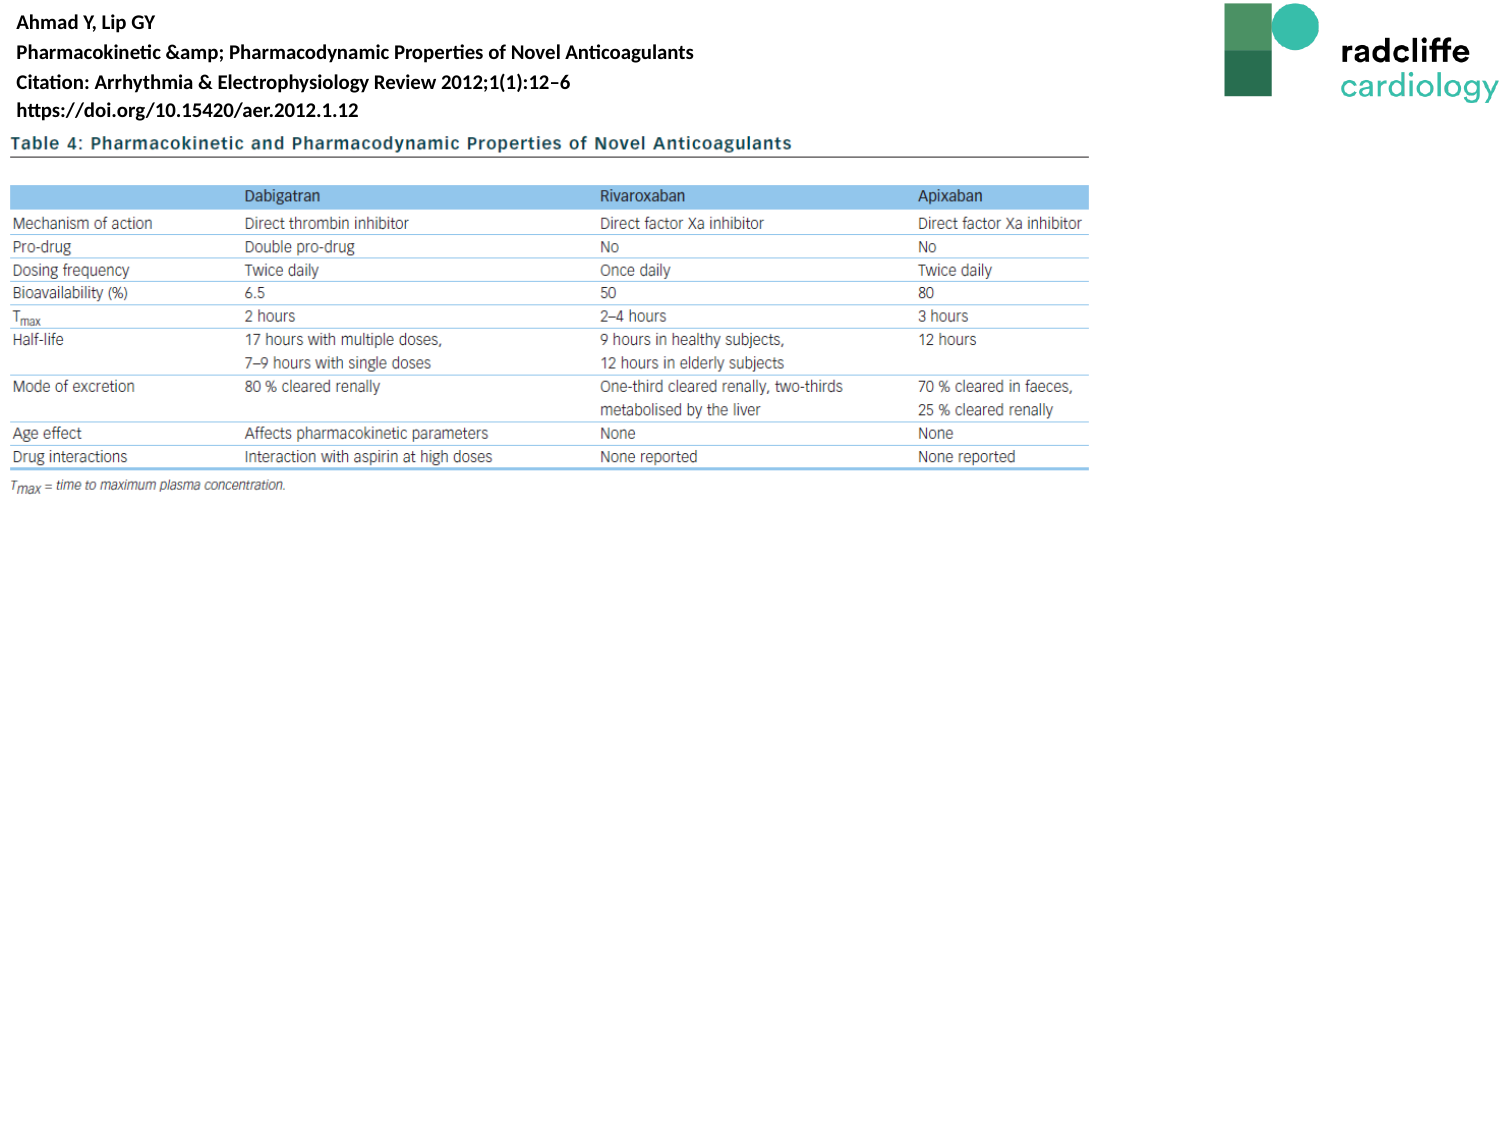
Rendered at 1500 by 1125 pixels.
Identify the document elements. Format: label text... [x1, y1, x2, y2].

text_box Pharmacokinetic &amp; Pharmacodynamic Properties of Novel Anticoagulants [1, 31, 1224, 60]
text_box https://doi.org/10.15420/aer.2012.1.12 [1, 89, 1500, 129]
picture [1224, 1, 1499, 104]
text_box Citation: Arrhythmia & Electrophysiology Review 2012;1(1):12–6 [1, 60, 1224, 89]
picture [1, 124, 1096, 505]
text_box Ahmad Y, Lip GY [1, 1, 939, 31]
